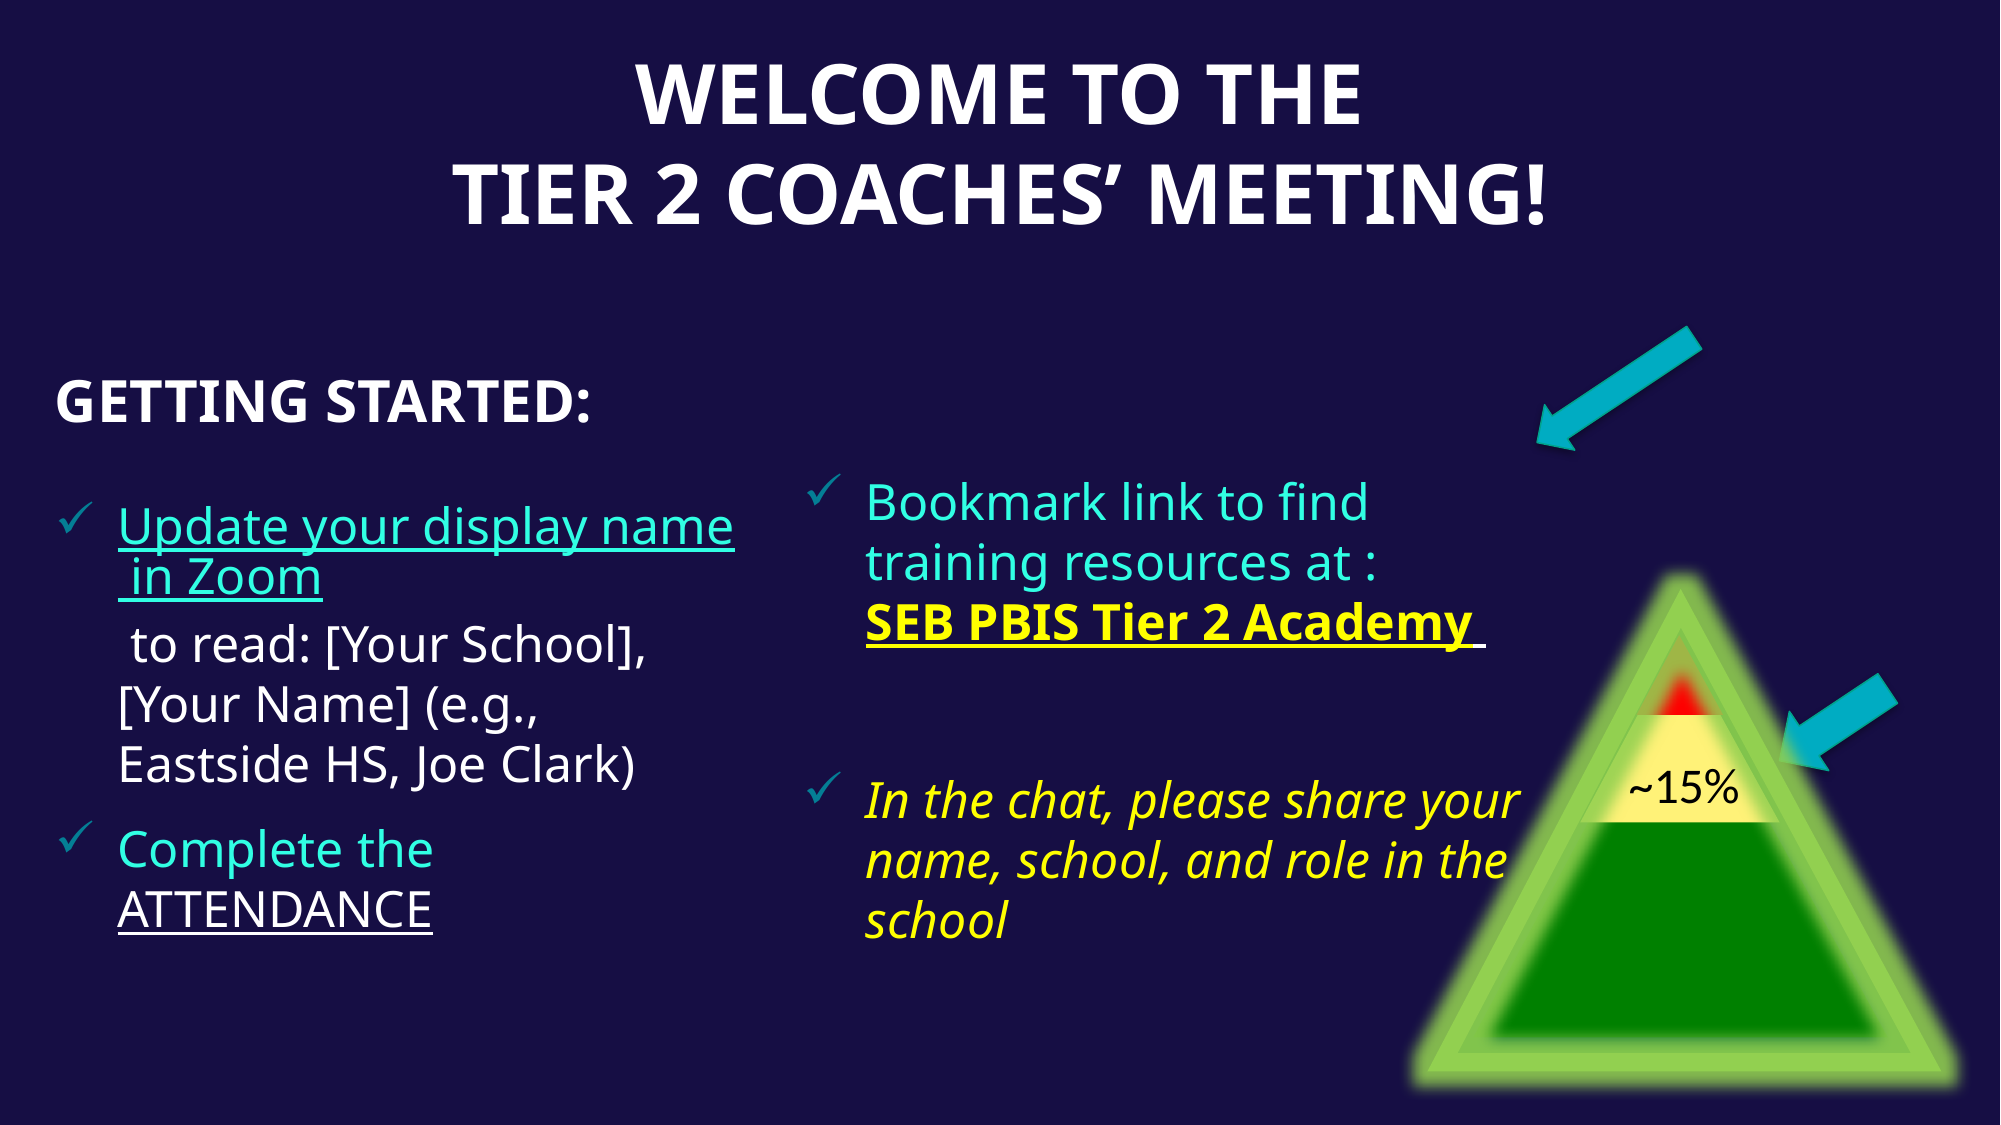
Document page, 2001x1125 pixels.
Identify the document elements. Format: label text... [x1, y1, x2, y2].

text_box [1562, 325, 1703, 451]
text_box Bookmark link to find training resources at : SEB PBIS Tier 2 Academy In the chat, please share your name, school, and role in the school [788, 332, 1562, 1049]
list GETTING STARTED: Update your display name in Zoom to read: [Your School], [Your Name] (e.g., Eastside HS, Joe Clark) Complete the ATTENDANCE [39, 239, 759, 997]
title Welcome tO THE Tier 2 COACHES’ MEETing! [150, 25, 1850, 250]
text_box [1442, 608, 1927, 1063]
